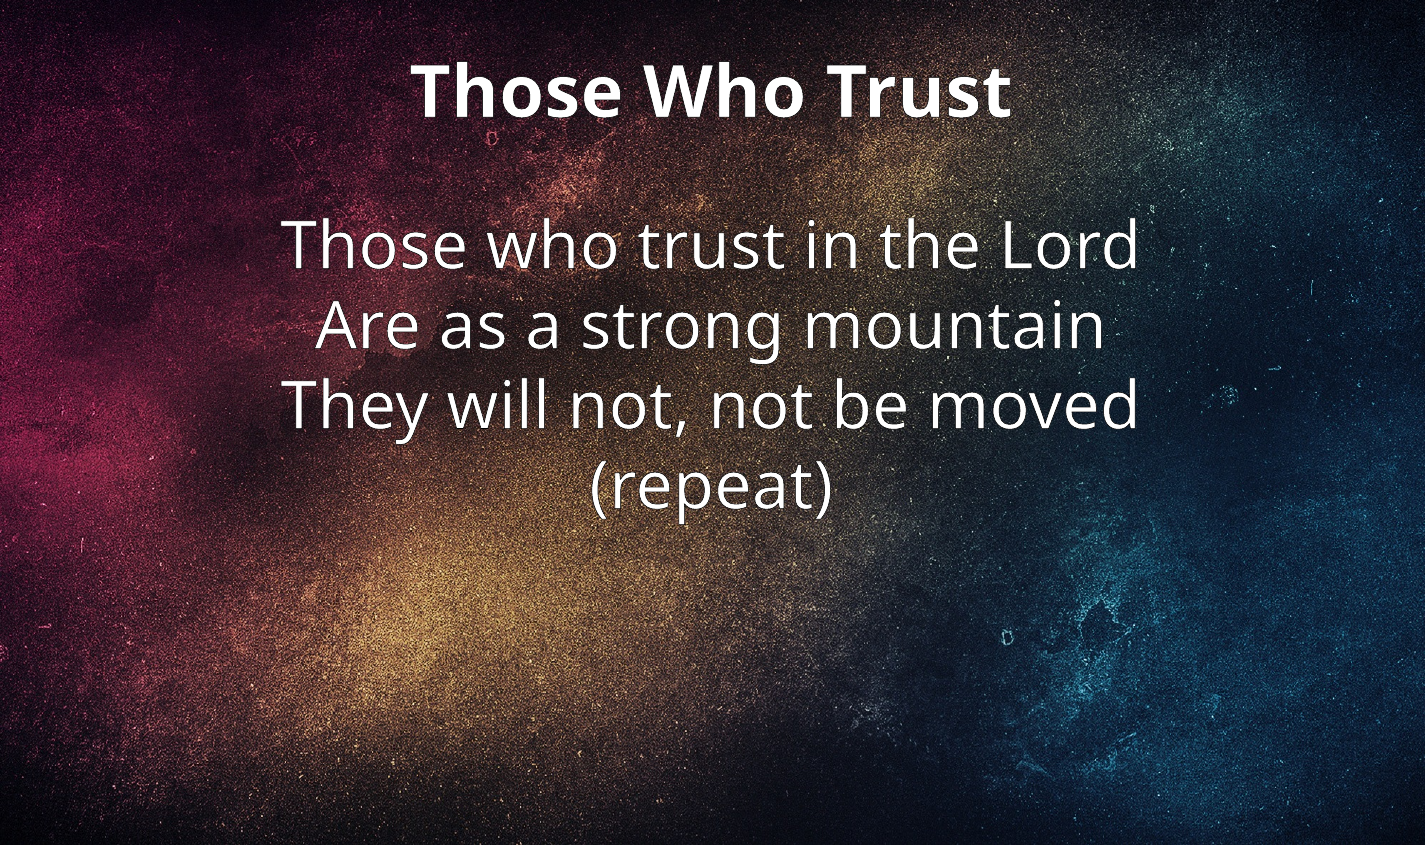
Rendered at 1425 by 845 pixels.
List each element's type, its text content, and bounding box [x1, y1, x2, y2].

picture [0, 0, 1425, 845]
text_box Those who trust in the Lord Are as a strong mountain They will not, not be moved (repeat) [49, 195, 1373, 587]
text_box Those Who Trust [49, 39, 1373, 137]
